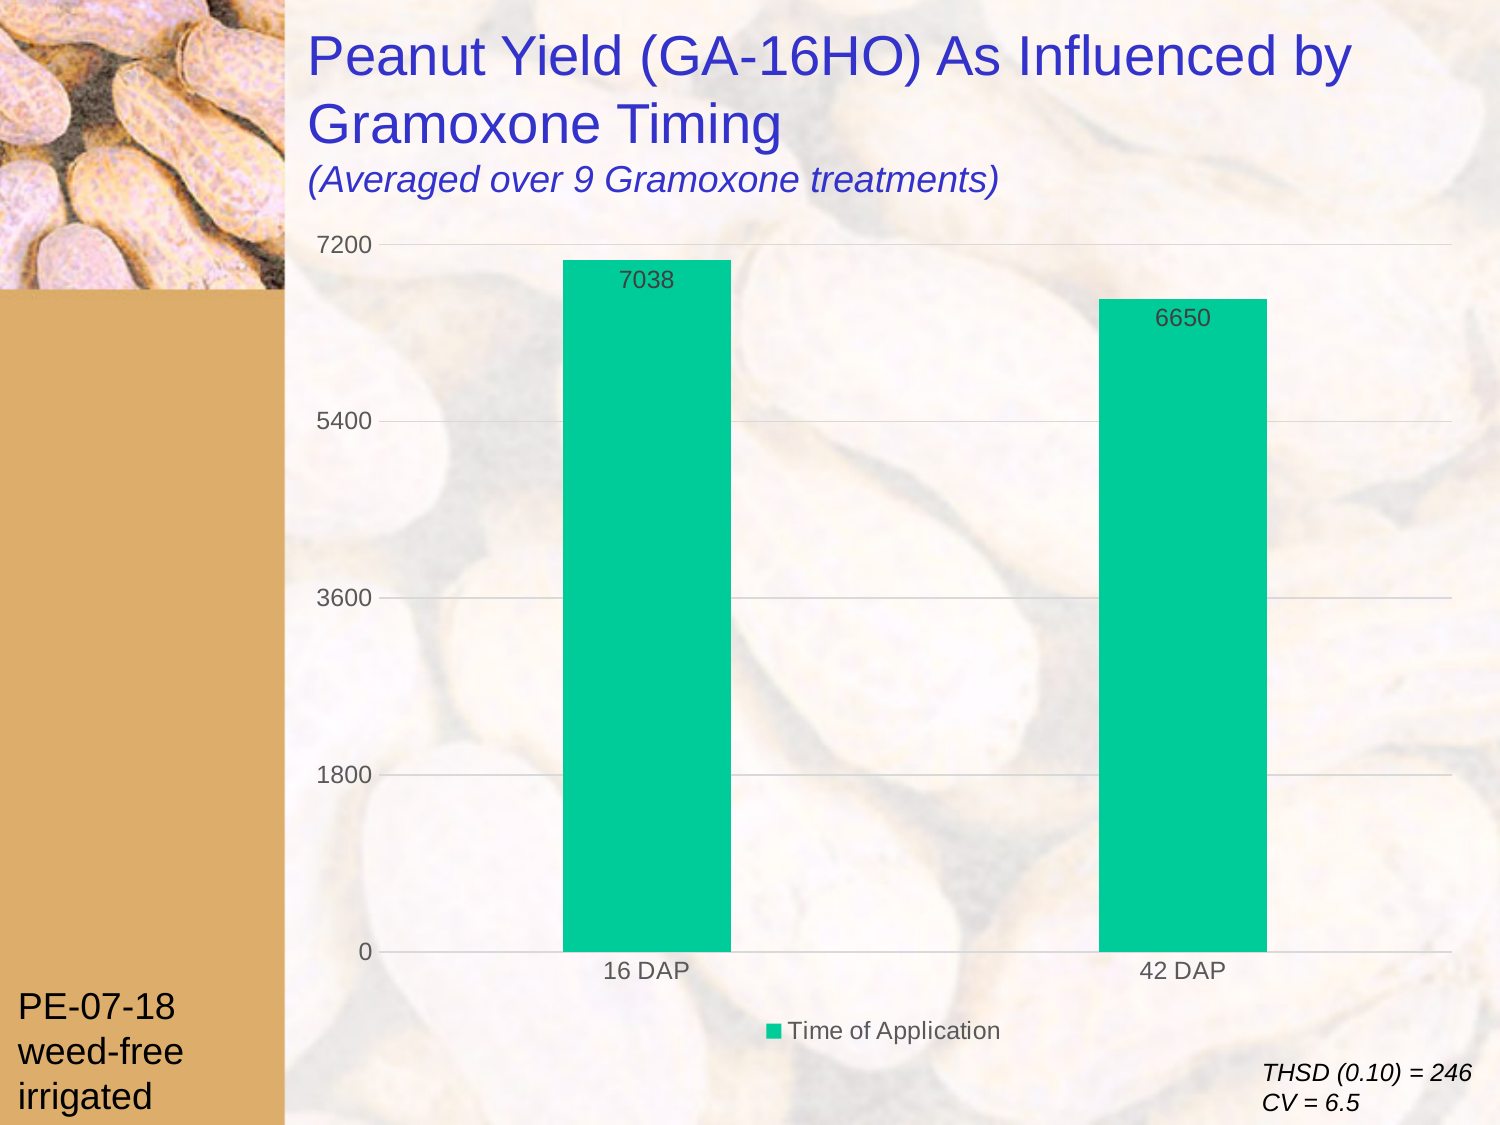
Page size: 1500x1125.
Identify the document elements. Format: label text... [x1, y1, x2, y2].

text_box THSD (0.10) = 246 CV = 6.5 [1247, 1049, 1488, 1124]
chart [292, 214, 1476, 1051]
picture [0, 0, 1500, 1125]
text_box PE-07-18 weed-free irrigated [3, 974, 204, 1125]
title Peanut Yield (GA-16HO) As Influenced by Gramoxone Timing (Averaged over 9 Gramoxone treatments) [292, 15, 1489, 204]
